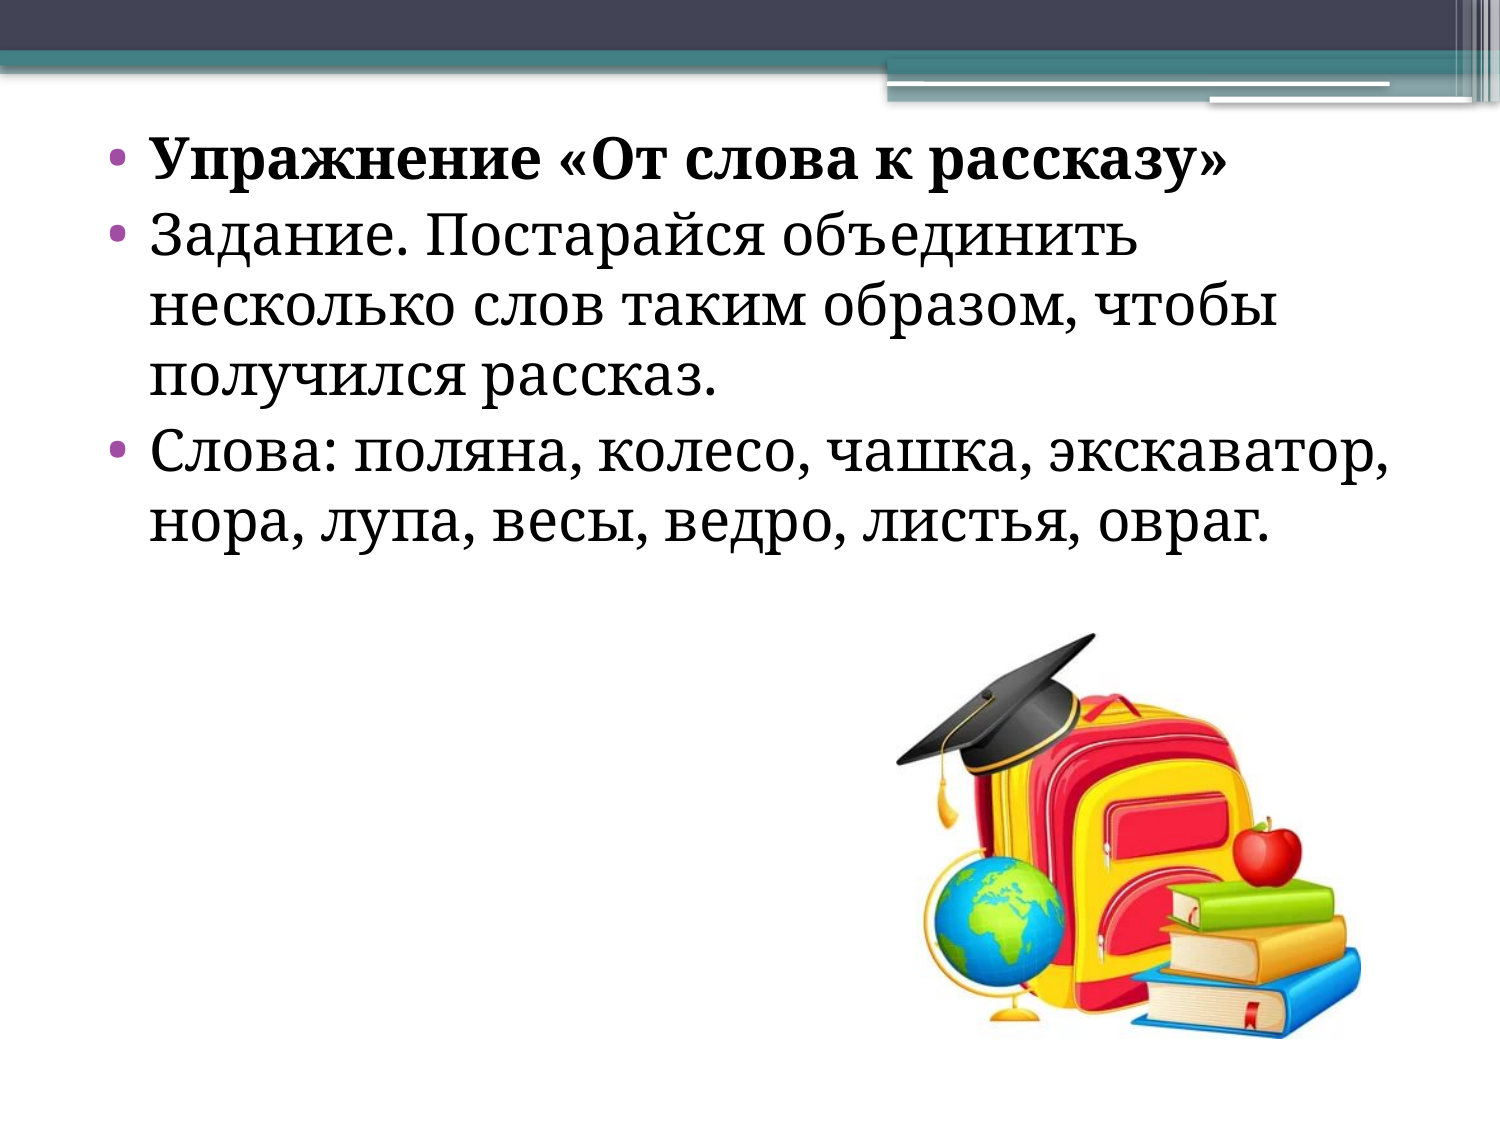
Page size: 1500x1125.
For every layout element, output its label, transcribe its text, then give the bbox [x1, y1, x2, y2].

picture [896, 633, 1361, 1039]
list Упражнение «От слова к рассказу» Задание. Постарайся объединить несколько слов таким образом, чтобы получился рассказ. Слова: поляна, колесо, чашка, экскаватор, нора, лупа, весы, ведро, листья, овраг. [75, 113, 1425, 1079]
